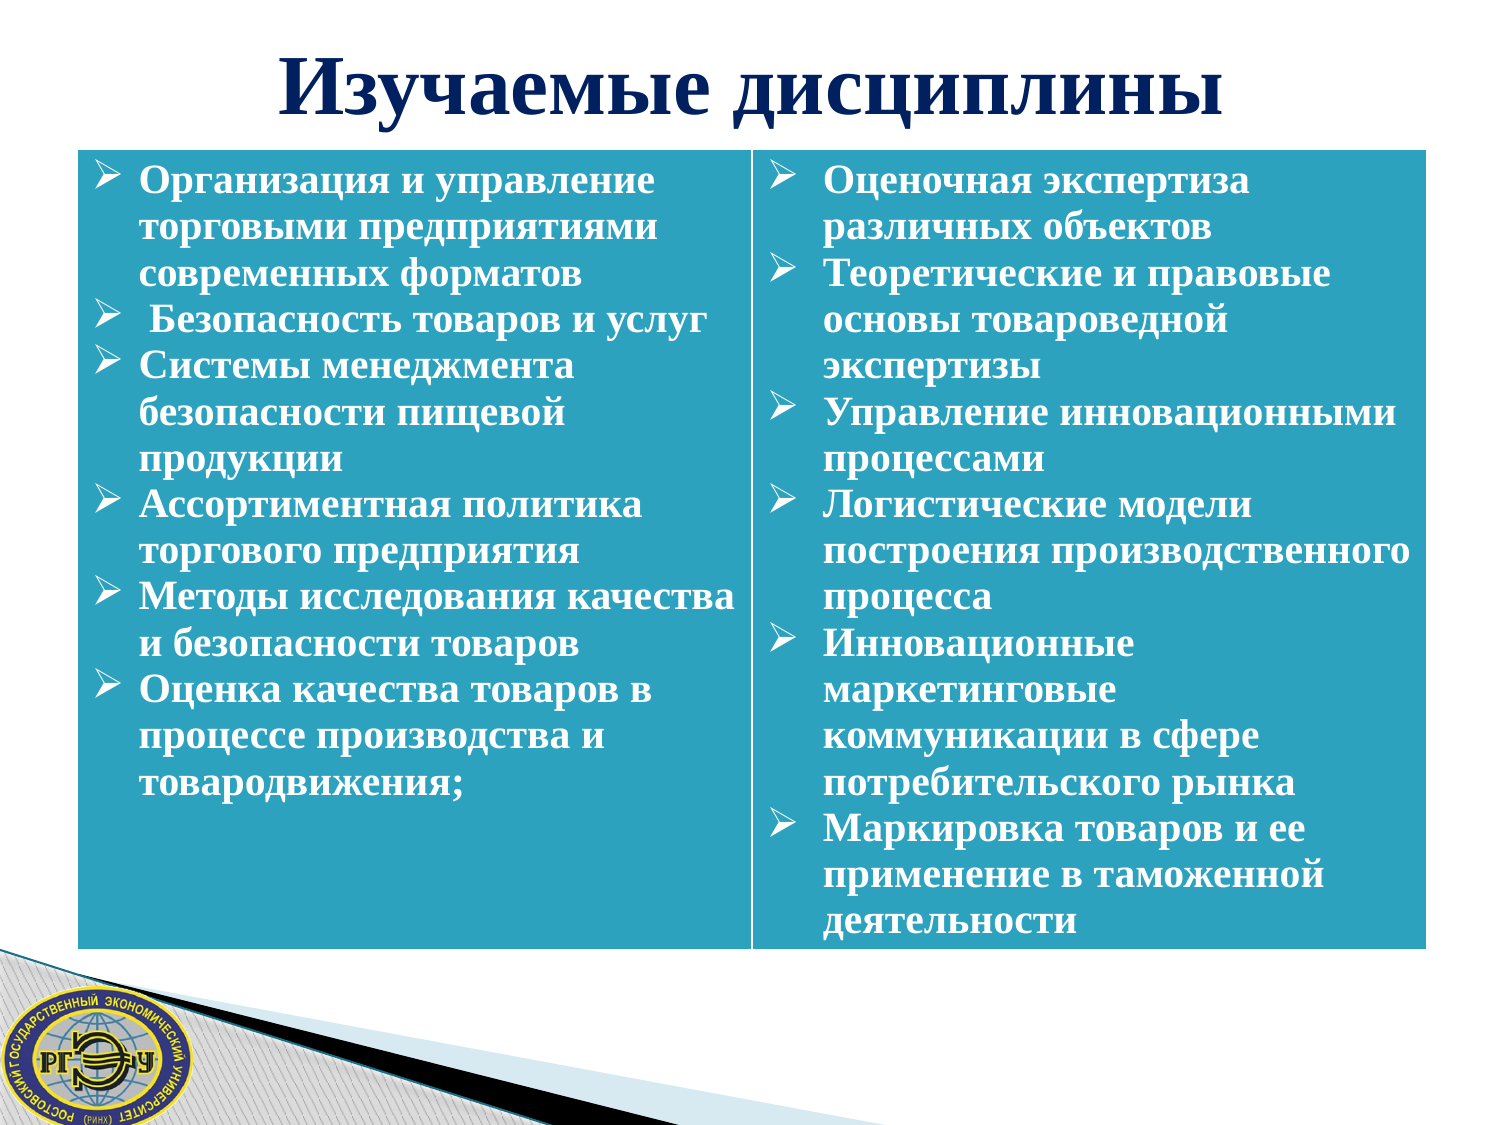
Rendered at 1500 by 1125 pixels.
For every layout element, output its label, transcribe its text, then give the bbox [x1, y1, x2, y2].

table_header Оценочная экспертиза различных объектов Теоретические и правовые основы товароведной экспертизы Управление инновационными процессами Логистические модели построения производственного процесса Инновационные маркетинговые коммуникации в сфере потребительского рынка Маркировка товаров и ее применение в таможенной деятельности [753, 161, 1426, 949]
table_header Организация и управление торговыми предприятиями современных форматов Безопасность товаров и услуг Системы менеджмента безопасности пищевой продукции Ассортиментная политика торгового предприятия Методы исследования качества и безопасности товаров Оценка качества товаров в процессе производства и товародвижения; [78, 161, 751, 949]
picture [1, 986, 193, 1125]
title Изучаемые дисциплины [76, 0, 1427, 161]
